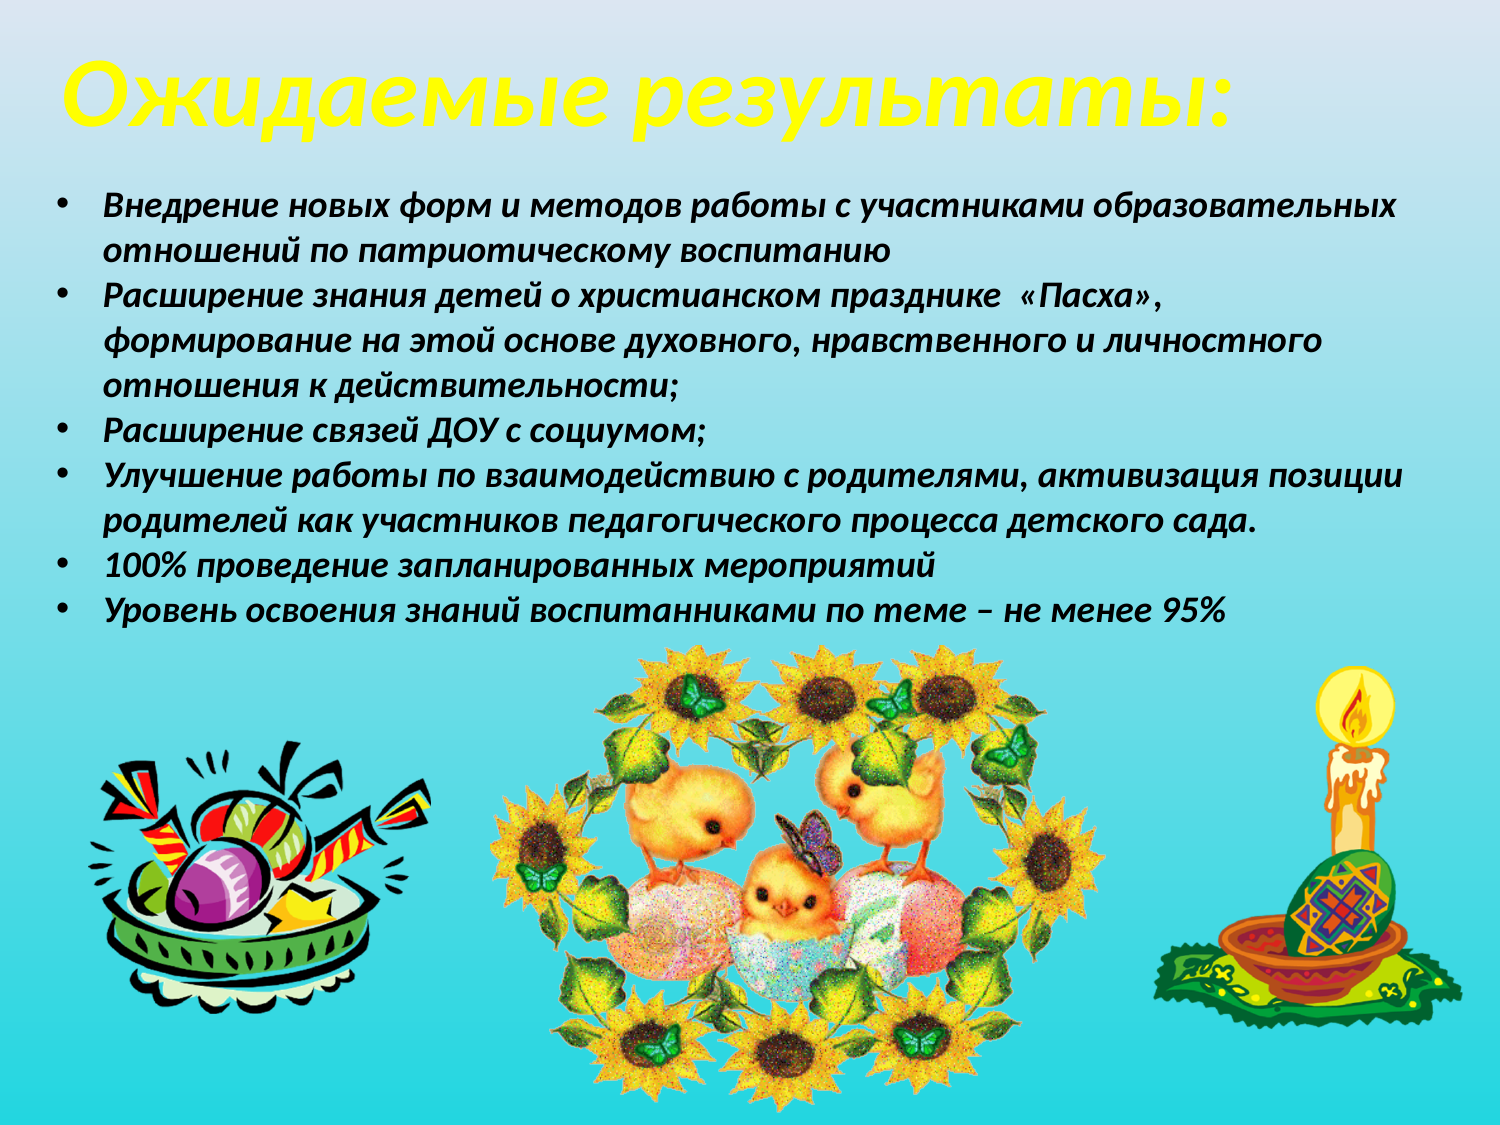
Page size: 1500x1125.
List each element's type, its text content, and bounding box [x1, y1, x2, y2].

text_box Внедрение новых форм и методов работы с участниками образовательных отношений по патриотическому воспитанию Расширение знания детей о христианском празднике «Пасха», формирование на этой основе духовного, нравственного и личностного отношения к действительности; Расширение связей ДОУ с социумом; Улучшение работы по взаимодействию с родителями, активизация позиции родителей как участников педагогического процесса детского сада. 100% проведение запланированных мероприятий Уровень освоения знаний воспитанниками по теме – не менее 95% [41, 172, 1436, 638]
picture [489, 644, 1112, 1121]
picture [88, 739, 431, 1014]
text_box Ожидаемые результаты: [46, 19, 1251, 155]
picture [1151, 666, 1463, 1031]
